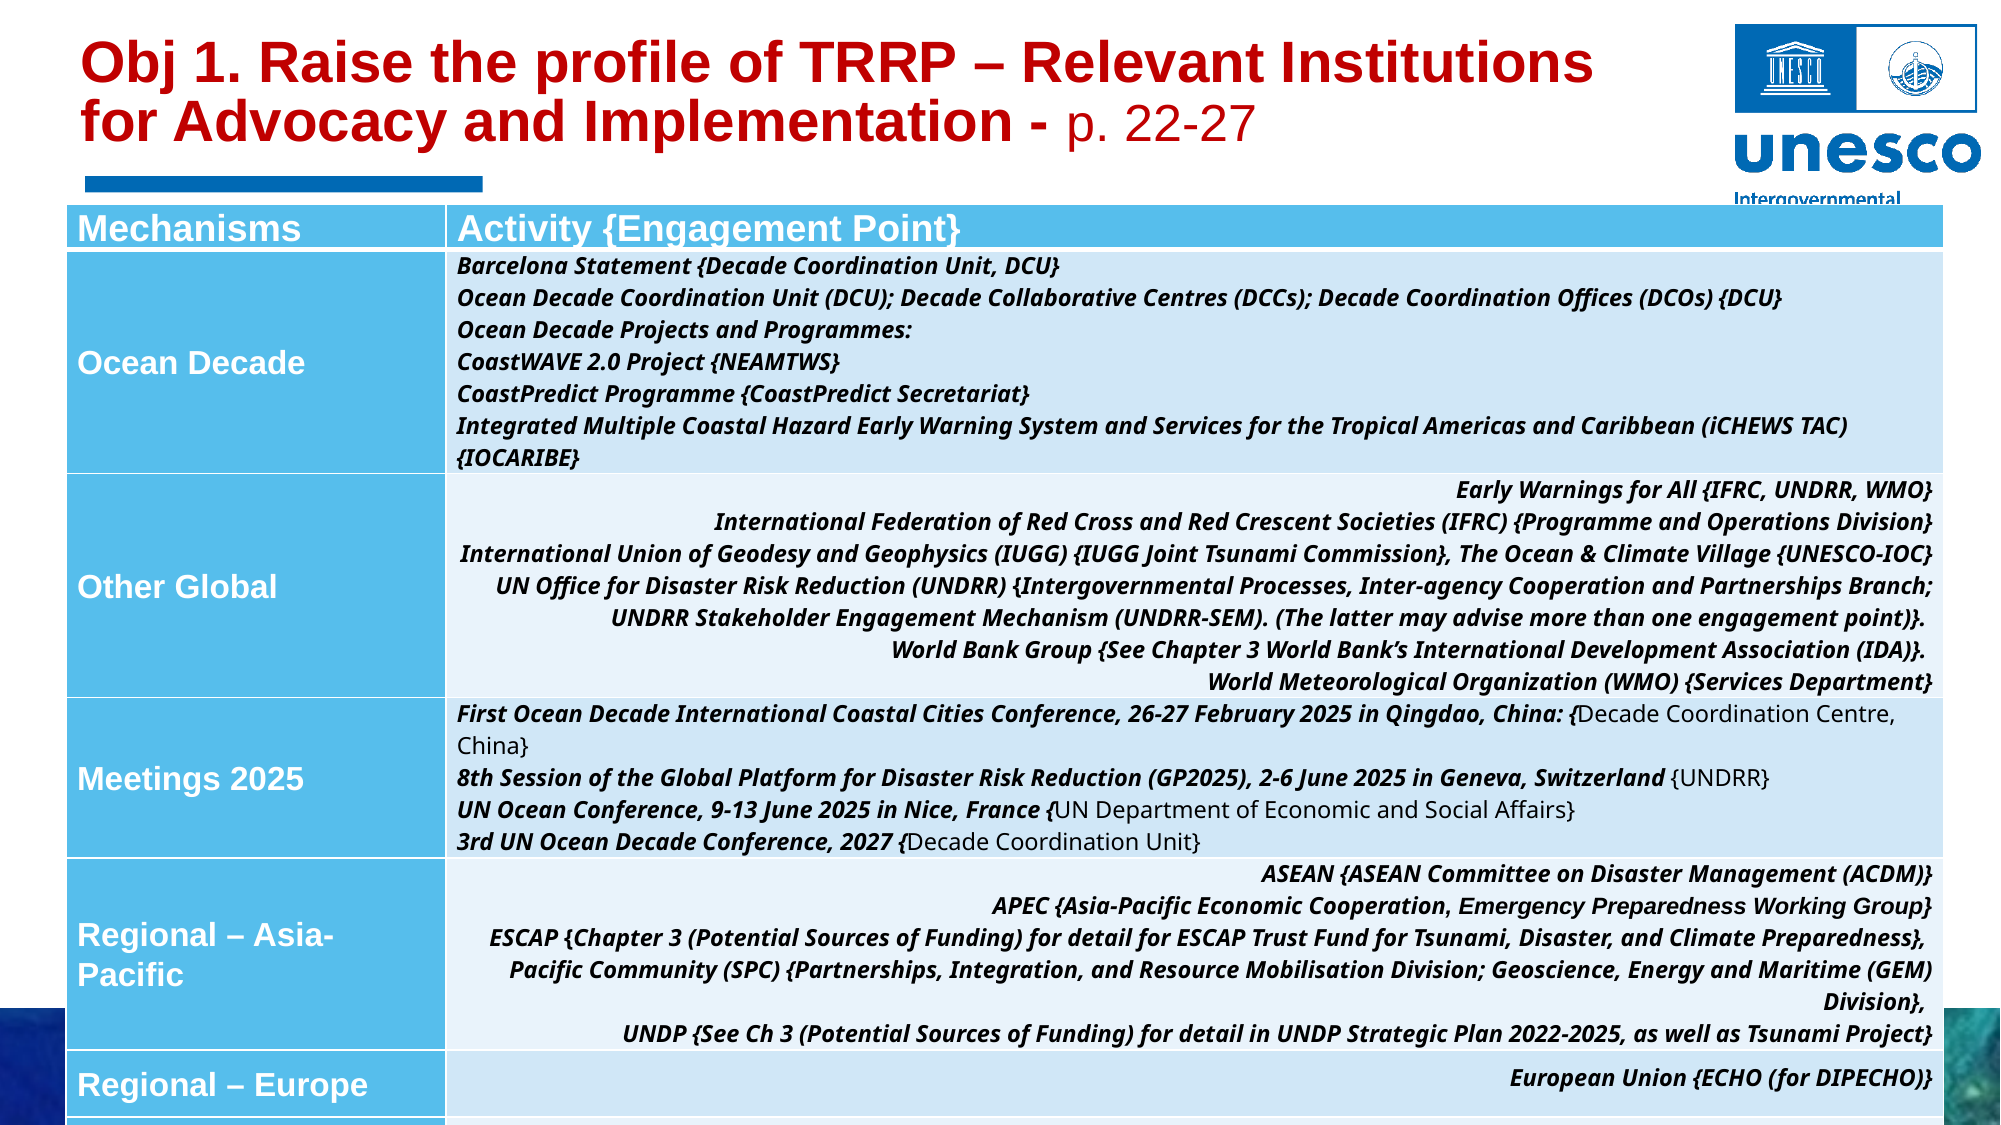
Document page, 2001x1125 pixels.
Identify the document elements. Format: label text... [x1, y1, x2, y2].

picture [1734, 24, 1981, 28]
table_cell Ocean Decade [67, 252, 445, 473]
picture [1944, 1008, 2000, 1125]
table_cell Regional – Americas, Caribbean [67, 1118, 445, 1125]
picture [0, 1008, 65, 1125]
table_cell Meetings 2025 [67, 698, 445, 857]
table_cell Regional – Asia-Pacific [67, 859, 445, 1049]
table_cell Regional – Europe [67, 1051, 445, 1116]
table_cell Early Warnings for All {IFRC, UNDRR, WMO} International Federation of Red Cross and Red Crescent Societies (IFRC) {Programme and Operations Division} International Union of Geodesy and Geophysics (IUGG) {IUGG Joint Tsunami Commission}, The Ocean & Climate Village {UNESCO-IOC} UN Office for Disaster Risk Reduction (UNDRR) {Intergovernmental Processes, Inter-agency Cooperation and Partnerships Branch; UNDRR Stakeholder Engagement Mechanism (UNDRR-SEM). (The latter may advise more than one engagement point)}. World Bank Group {See Chapter 3 World Bank’s International Development Association (IDA)}. World Meteorological Organization (WMO) {Services Department} [447, 474, 1943, 697]
picture [1734, 194, 1981, 256]
table_cell ASEAN {ASEAN Committee on Disaster Management (ACDM)} APEC {Asia-Pacific Economic Cooperation, Emergency Preparedness Working Group} ESCAP {Chapter 3 (Potential Sources of Funding) for detail for ESCAP Trust Fund for Tsunami, Disaster, and Climate Preparedness}, Pacific Community (SPC) {Partnerships, Integration, and Resource Mobilisation Division; Geoscience, Energy and Maritime (GEM) Division}, UNDP {See Ch 3 (Potential Sources of Funding) for detail in UNDP Strategic Plan 2022-2025, as well as Tsunami Project} [447, 859, 1943, 1049]
table_cell European Union {ECHO (for DIPECHO)} [447, 1051, 1943, 1116]
table_cell First Ocean Decade International Coastal Cities Conference, 26-27 February 2025 in Qingdao, China: {Decade Coordination Centre, China} 8th Session of the Global Platform for Disaster Risk Reduction (GP2025), 2-6 June 2025 in Geneva, Switzerland {UNDRR} UN Ocean Conference, 9-13 June 2025 in Nice, France {UN Department of Economic and Social Affairs} 3rd UN Ocean Decade Conference, 2027 {Decade Coordination Unit} [447, 698, 1943, 857]
table_header Mechanisms [67, 205, 445, 247]
table_cell Coordination Centre for the Prevention of Natural Disasters in Central America and the Dominican Republic (CEPREDENAC) {Executive Secretary}, Caribbean Disaster Emergency Management Agency (CDEMA) {CDEMA Coordinating Unit} [447, 1118, 1943, 1125]
text_box Obj 1. Raise the profile of TRRP – Relevant Institutions for Advocacy and Implementation - p. 22-27 [65, 28, 2000, 194]
table_header Activity {Engagement Point} [447, 205, 1943, 247]
table_cell Other Global [67, 474, 445, 697]
table_cell Barcelona Statement {Decade Coordination Unit, DCU} Ocean Decade Coordination Unit (DCU); Decade Collaborative Centres (DCCs); Decade Coordination Offices (DCOs) {DCU} Ocean Decade Projects and Programmes: CoastWAVE 2.0 Project {NEAMTWS} CoastPredict Programme {CoastPredict Secretariat} Integrated Multiple Coastal Hazard Early Warning System and Services for the Tropical Americas and Caribbean (iCHEWS TAC) {IOCARIBE} [447, 252, 1943, 473]
